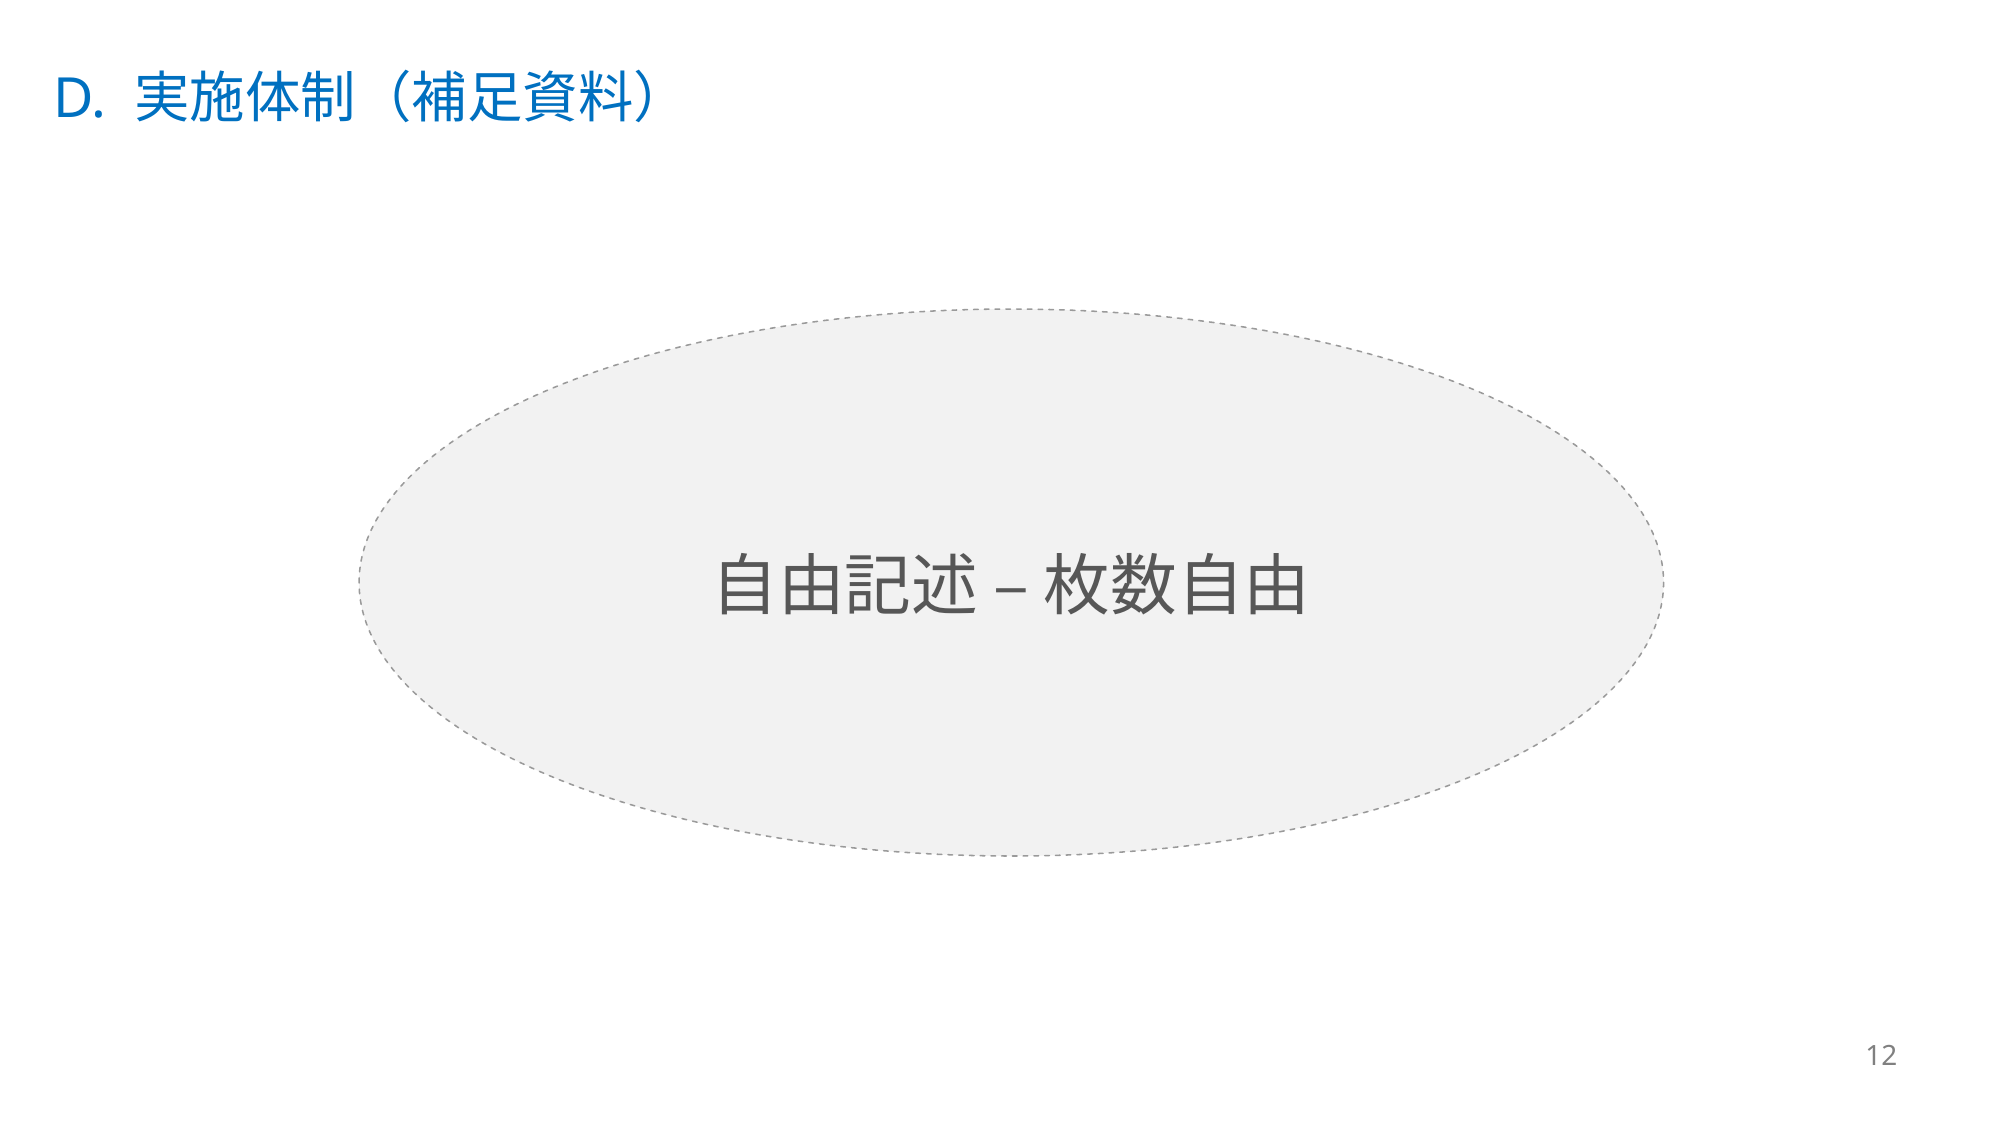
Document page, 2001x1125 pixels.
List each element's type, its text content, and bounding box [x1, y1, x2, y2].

text_box 自由記述 – 枚数自由 [358, 308, 1665, 857]
text_box D. 実施体制（補足資料） [53, 61, 1499, 129]
